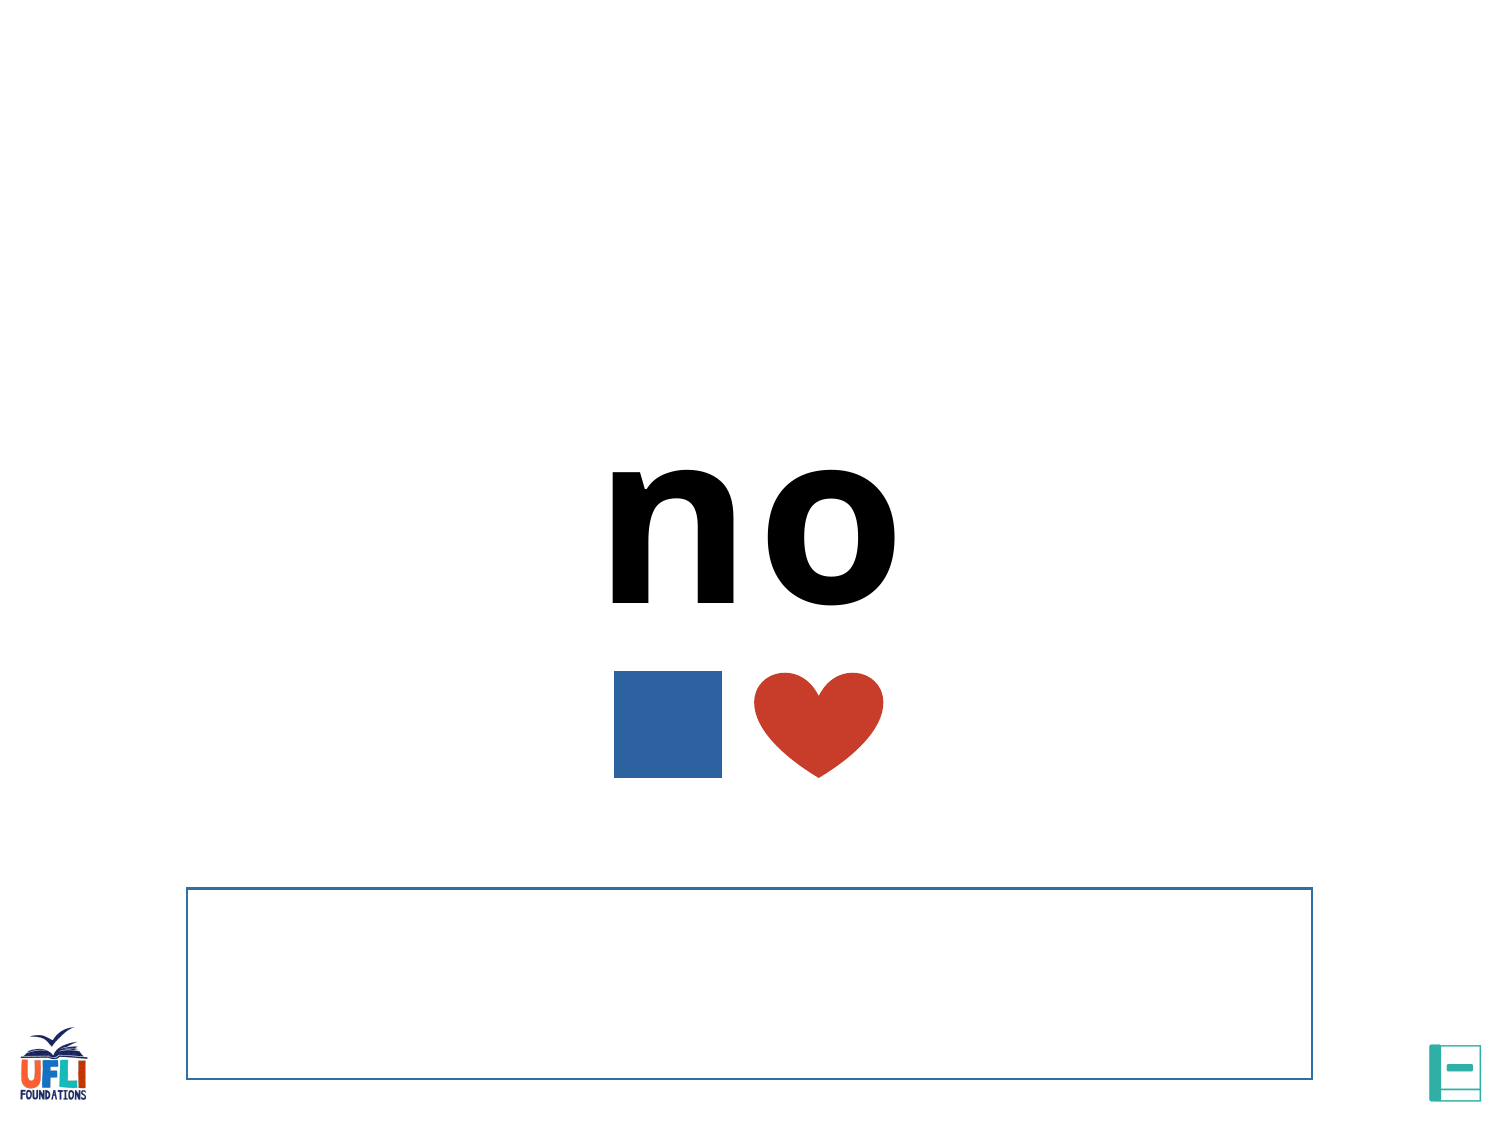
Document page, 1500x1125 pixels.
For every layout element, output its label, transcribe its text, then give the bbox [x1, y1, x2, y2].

text_box [614, 671, 722, 778]
picture [1427, 1043, 1484, 1104]
picture [16, 1027, 90, 1103]
text_box [186, 887, 1313, 1080]
text_box no [0, 356, 1500, 660]
text_box [754, 672, 884, 778]
